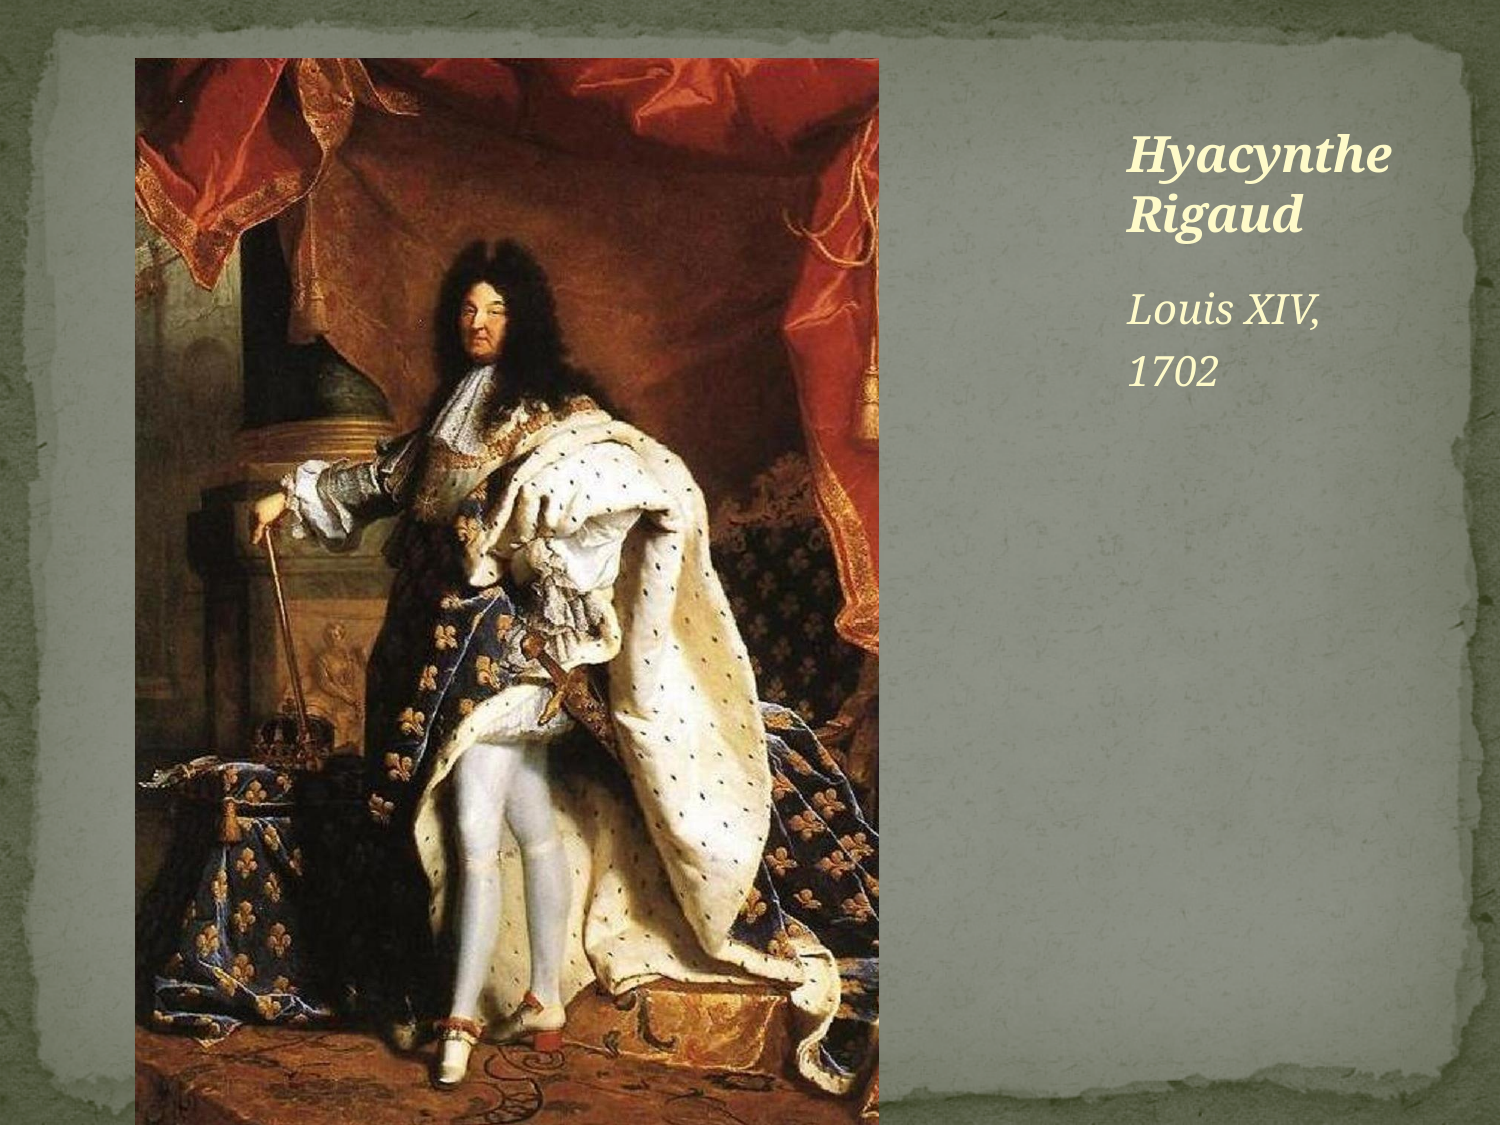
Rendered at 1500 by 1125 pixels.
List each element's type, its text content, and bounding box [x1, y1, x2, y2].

title Hyacynthe Rigaud [1112, 74, 1438, 250]
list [138, 60, 877, 1122]
list Louis XIV, 1702 [1112, 262, 1438, 875]
